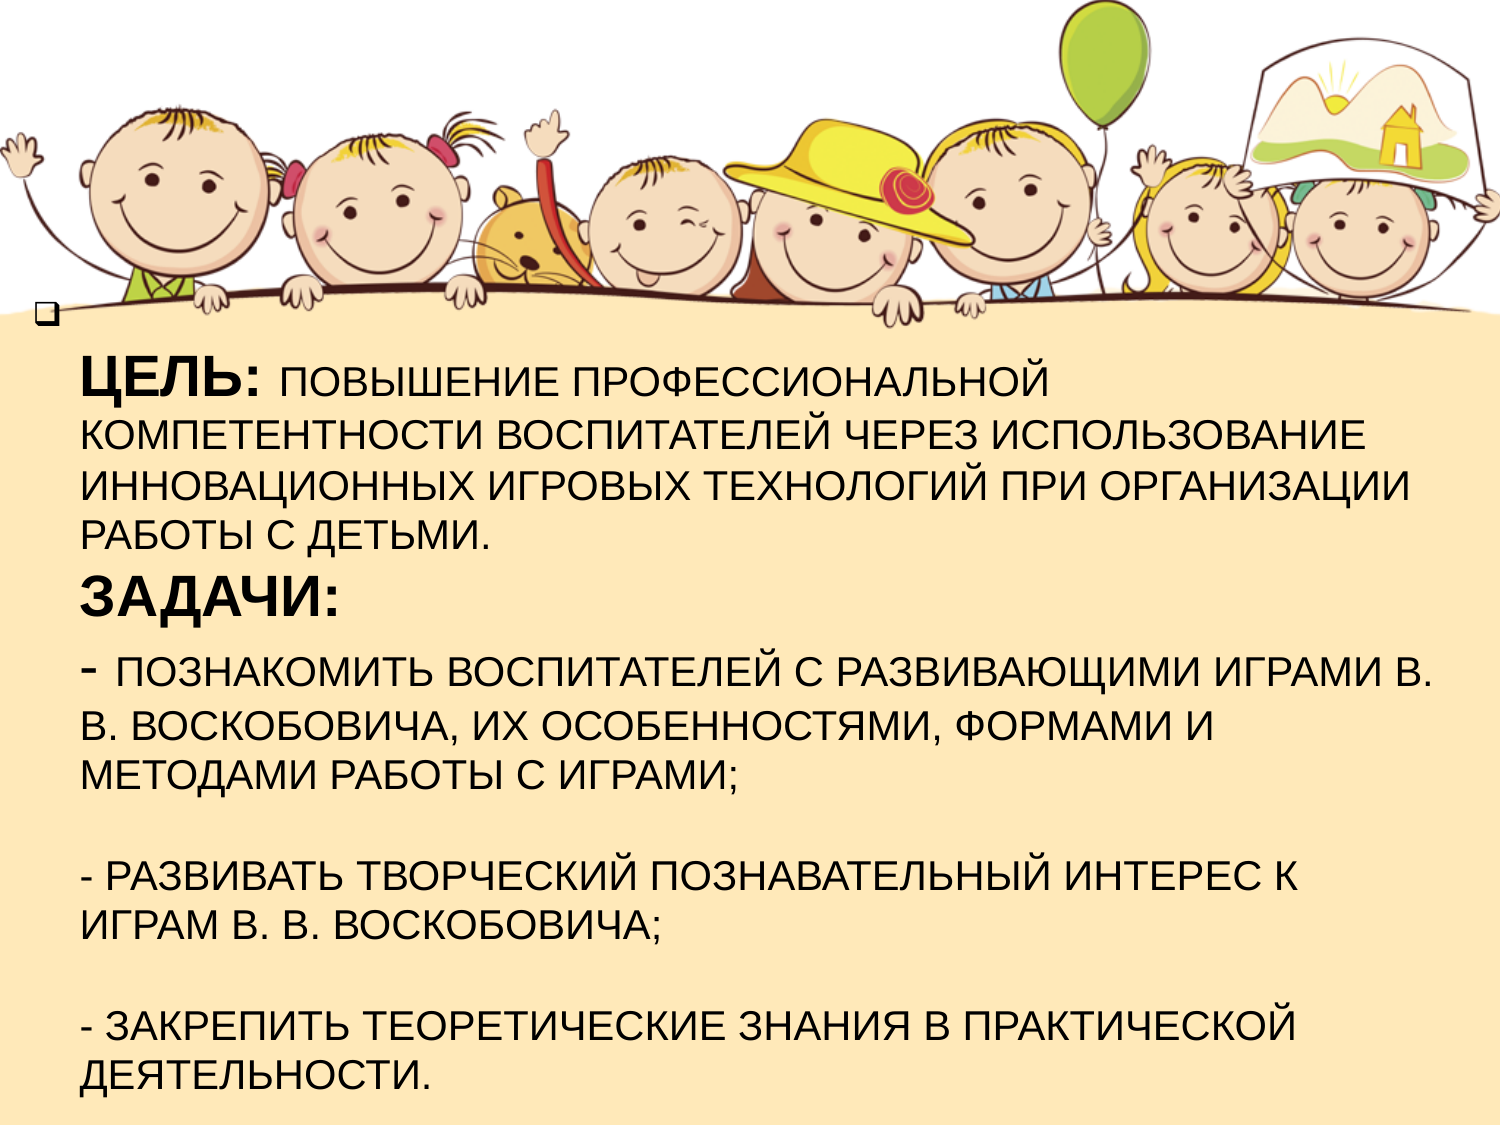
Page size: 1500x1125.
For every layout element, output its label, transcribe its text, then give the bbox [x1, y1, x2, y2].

title Цель: повышение профессиональной компетентности воспитателей через использование инновационных игровых технологий при организации работы с детьми. Задачи: - познакомить воспитателей с развивающими играми В. В. Воскобовича, их особенностями, формами и методами работы с играми; - развивать творческий познавательный интерес к играм В. В. Воскобовича; - закрепить теоретические знания в практической деятельности. [17, 290, 1471, 1106]
picture [0, 0, 1500, 1125]
